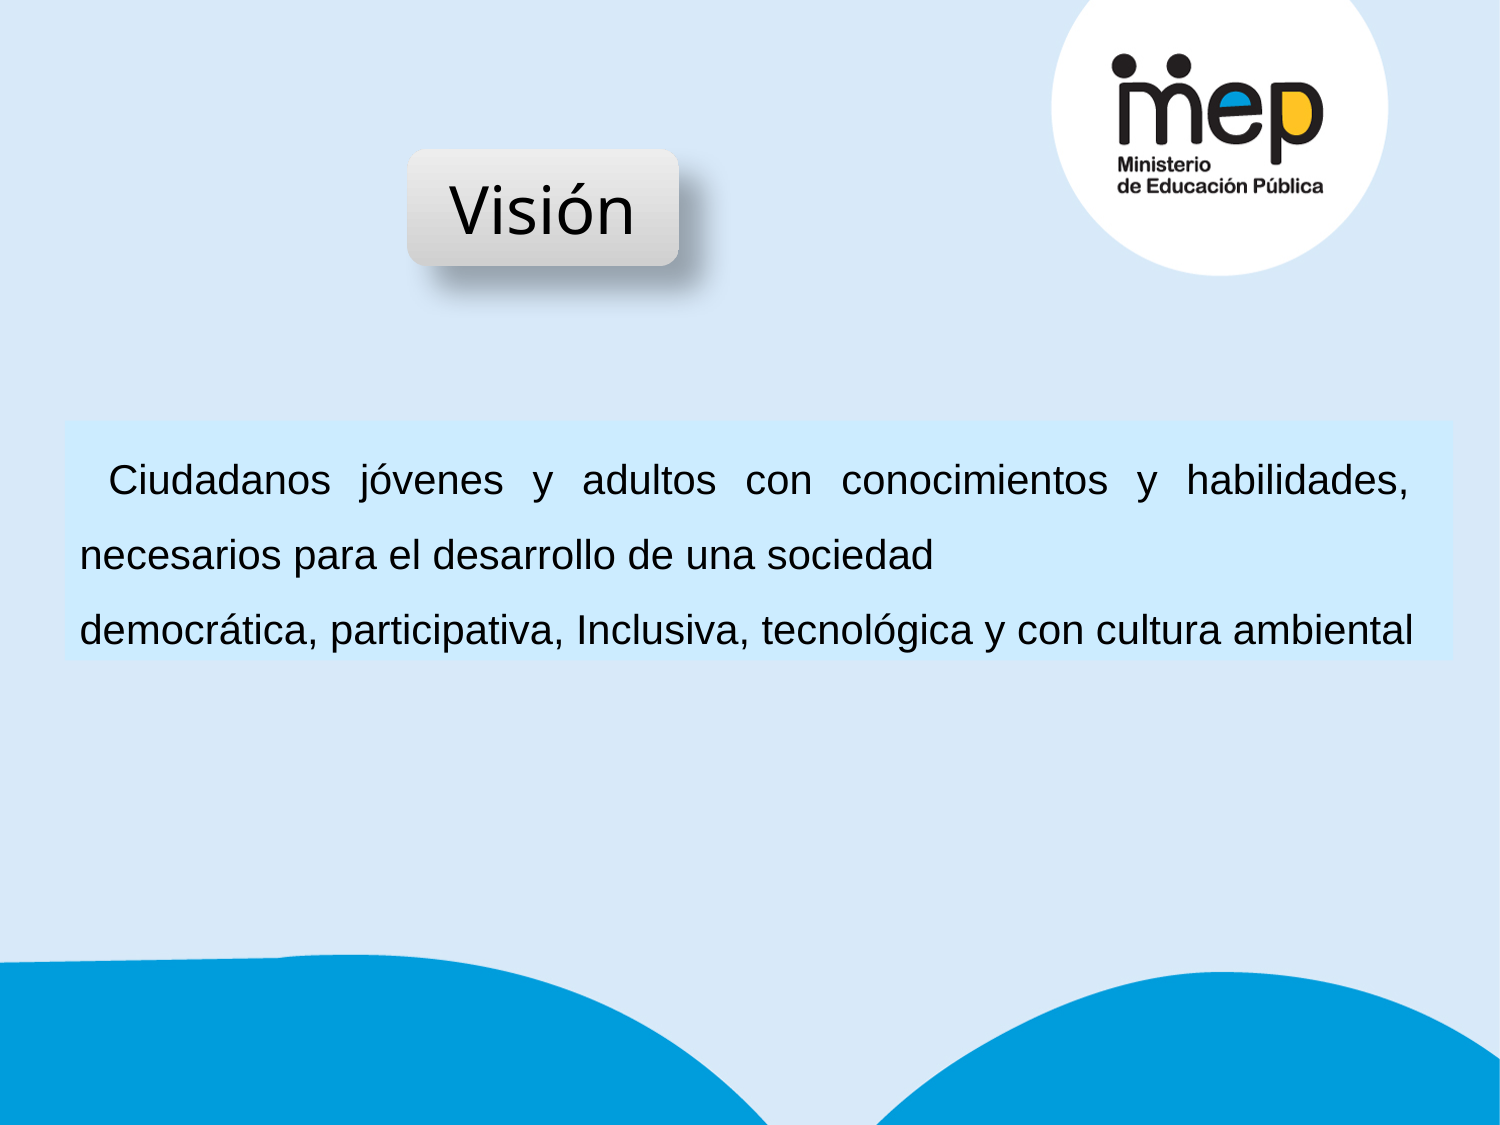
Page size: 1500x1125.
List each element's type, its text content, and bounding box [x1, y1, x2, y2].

text_box Ciudadanos jóvenes y adultos con conocimientos y habilidades, necesarios para el desarrollo de una sociedad democrática, participativa, Inclusiva, tecnológica y con cultura ambiental [64, 420, 1454, 661]
text_box Visión [406, 148, 680, 267]
picture [0, 0, 1500, 1125]
